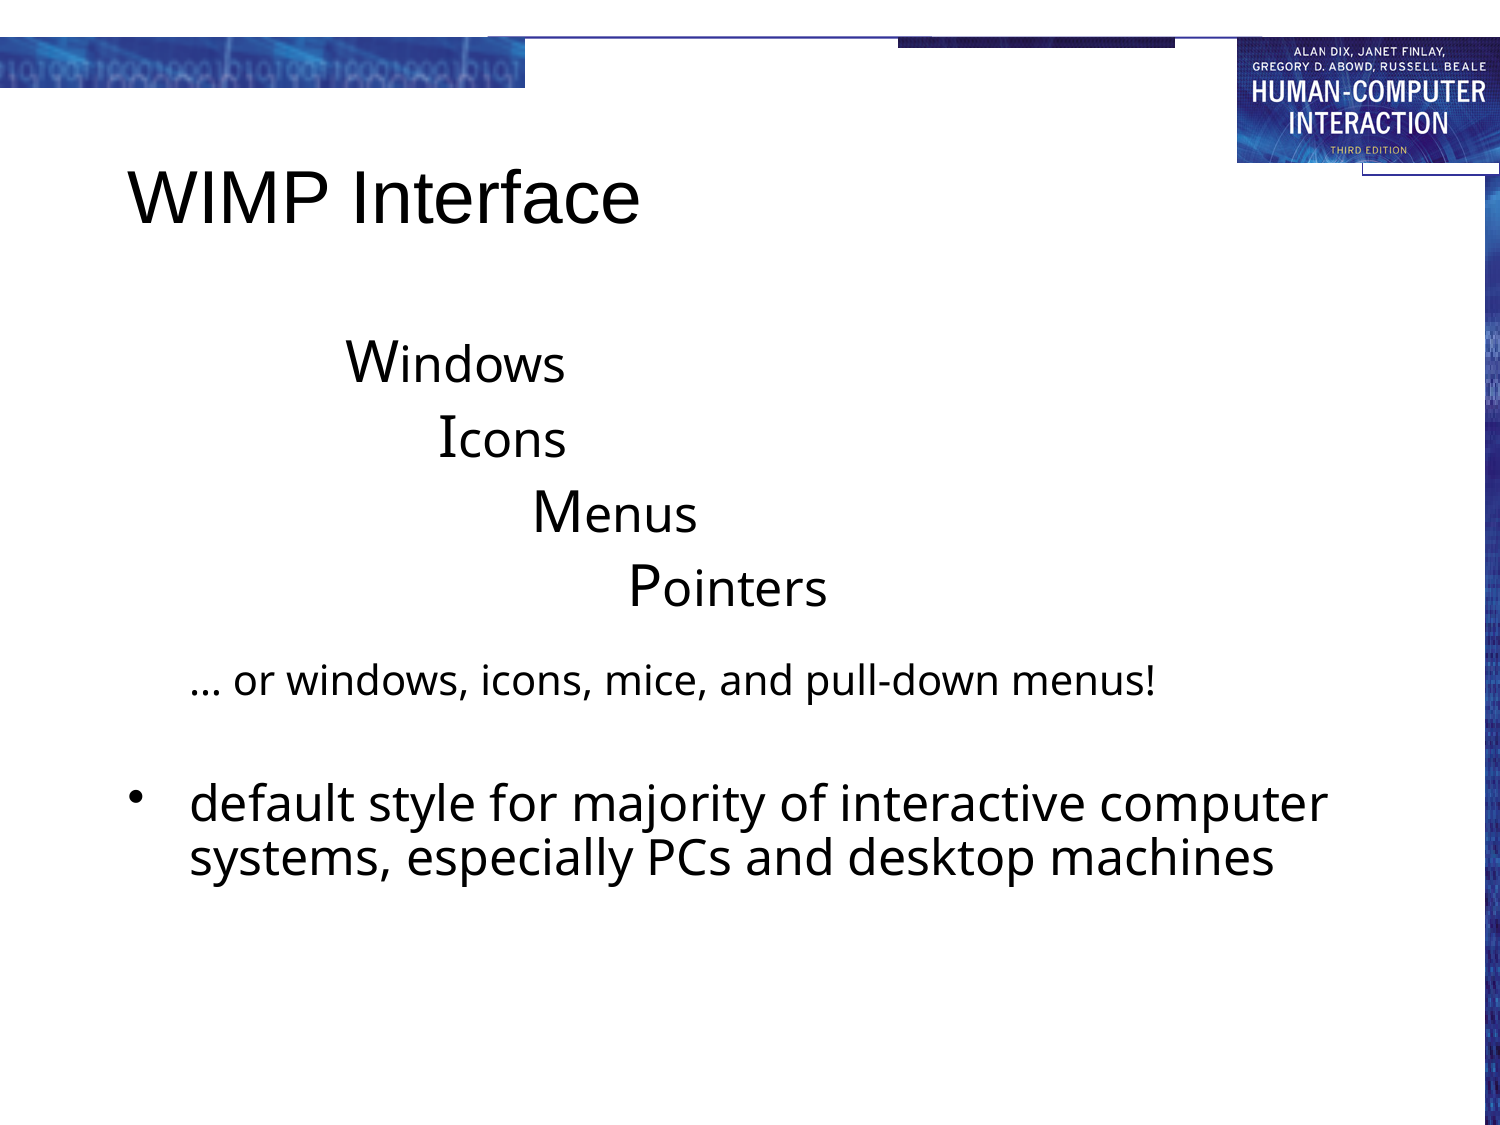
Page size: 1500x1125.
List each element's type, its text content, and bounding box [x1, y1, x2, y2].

list Windows Icons Menus Pointers … or windows, icons, mice, and pull-down menus! default style for majority of interactive computer systems, especially PCs and desktop machines [112, 324, 1388, 1000]
picture [898, 37, 1175, 48]
picture [1485, 176, 1500, 1125]
picture [0, 37, 525, 88]
picture [1237, 37, 1500, 163]
title WIMP Interface [112, 99, 1238, 288]
